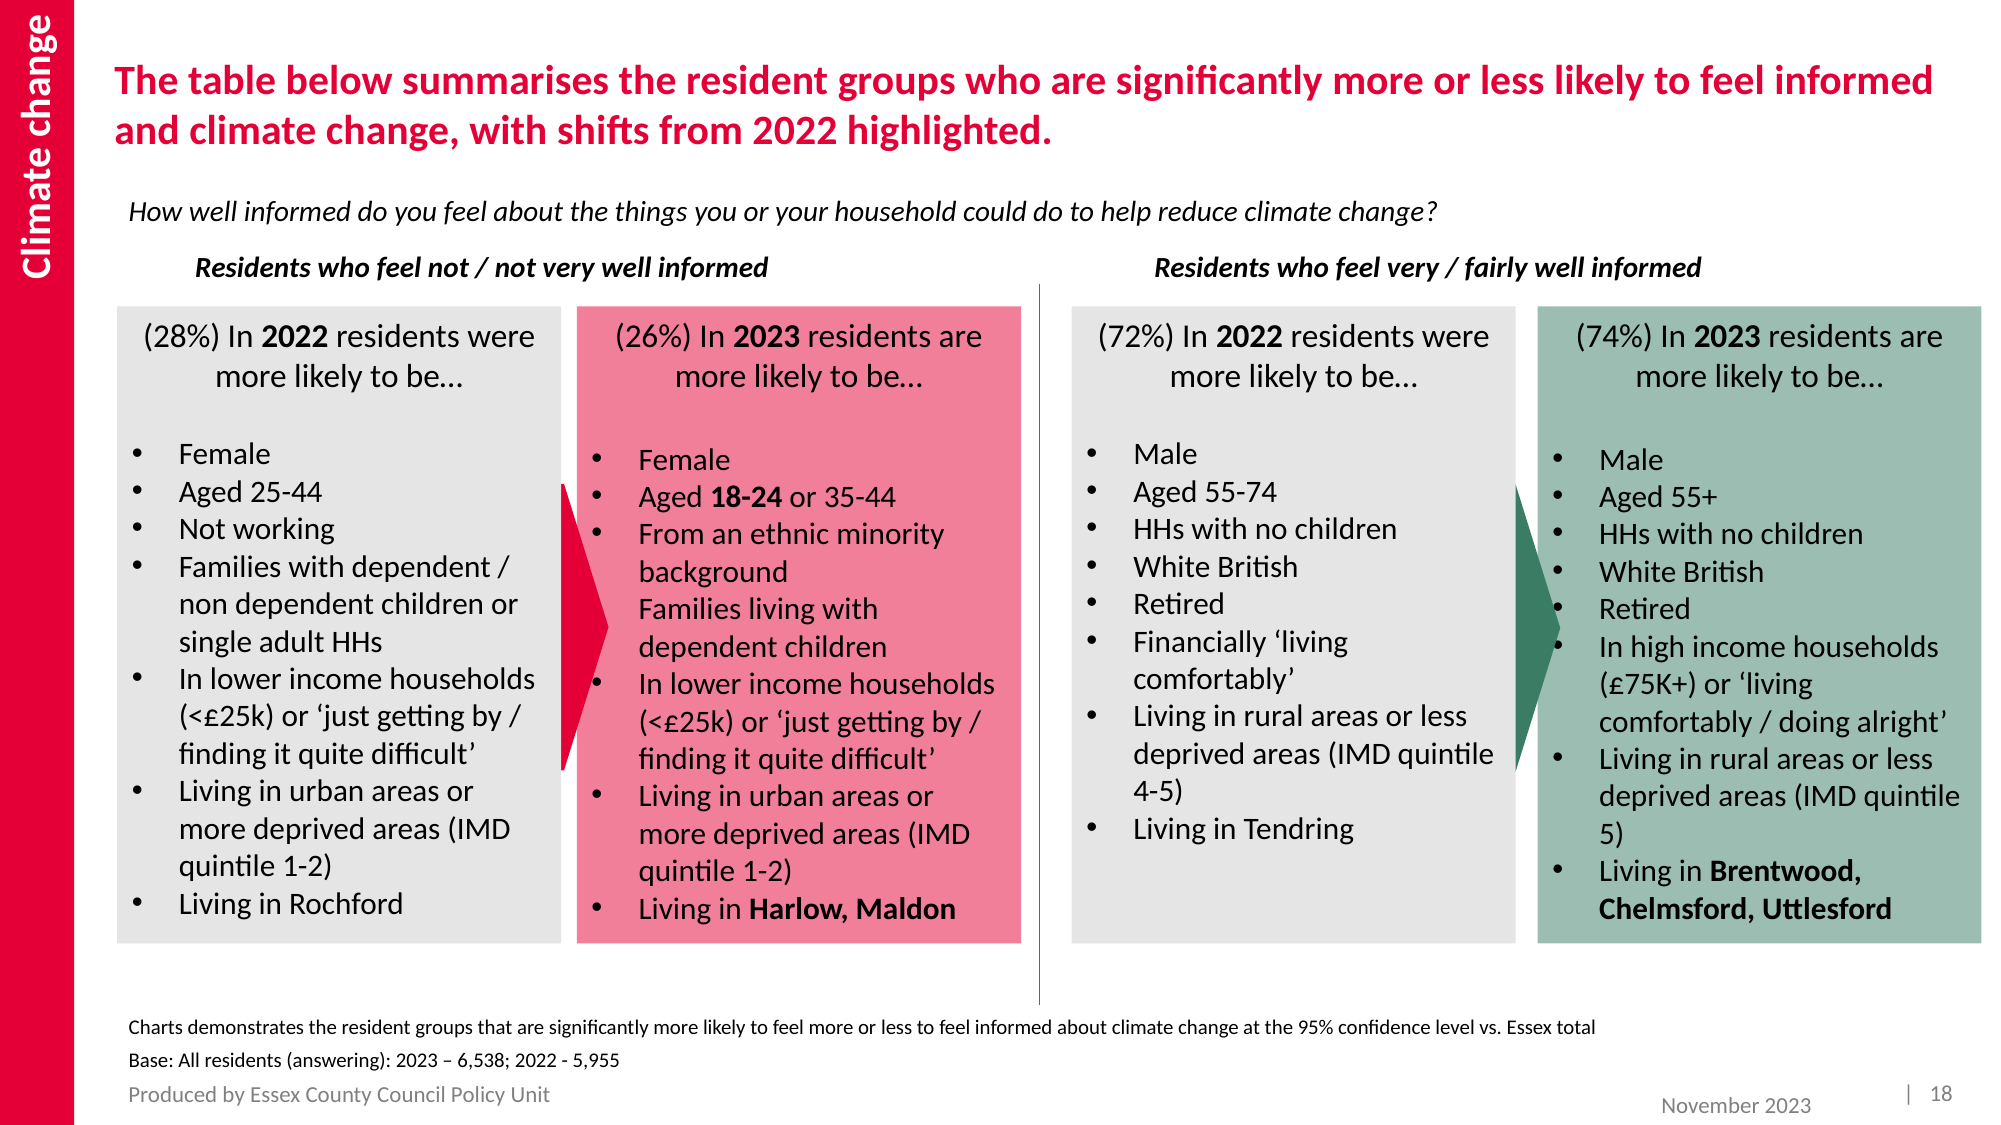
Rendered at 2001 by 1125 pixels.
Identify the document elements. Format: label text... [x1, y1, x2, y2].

text_box [1517, 485, 1562, 771]
text_box [562, 482, 610, 772]
text_box Base: All residents (answering): 2023 – 6,538; 2022 - 5,955 [114, 1047, 1034, 1079]
footer Produced by Essex County Council Policy Unit [114, 1081, 1096, 1104]
title The table below summarises the resident groups who are significantly more or less likely to feel informed and climate change, with shifts from 2022 highlighted. [114, 52, 1965, 216]
text_box (28%) In 2022 residents were more likely to be… Female Aged 25-44 Not working Families with dependent / non dependent children or single adult HHs In lower income households (<£25k) or ‘just getting by / finding it quite difficult’ Living in urban areas or more deprived areas (IMD quintile 1-2) Living in Rochford [116, 305, 562, 944]
text_box Residents who feel not / not very well informed [180, 241, 973, 292]
text_box (26%) In 2023 residents are more likely to be… Female Aged 18-24 or 35-44 From an ethnic minority background Families living with dependent children In lower income households (<£25k) or ‘just getting by / finding it quite difficult’ Living in urban areas or more deprived areas (IMD quintile 1-2) Living in Harlow, Maldon [576, 305, 1022, 944]
text_box Charts demonstrates the resident groups that are significantly more likely to feel more or less to feel informed about climate change at the 95% confidence level vs. Essex total [114, 1006, 1649, 1047]
text_box How well informed do you feel about the things you or your household could do to help reduce climate change? [113, 184, 1649, 235]
slide_number | 18 [1825, 1081, 1954, 1104]
text_box (74%) In 2023 residents are more likely to be… Male Aged 55+ HHs with no children White British Retired In high income households (£75K+) or ‘living comfortably / doing alright’ Living in rural areas or less deprived areas (IMD quintile 5) Living in Brentwood, Chelmsford, Uttlesford [1536, 305, 1983, 944]
text_box (72%) In 2022 residents were more likely to be… Male Aged 55-74 HHs with no children White British Retired Financially ‘living comfortably’ Living in rural areas or less deprived areas (IMD quintile 4-5) Living in Tendring [1071, 305, 1517, 944]
text_box Residents who feel very / fairly well informed [1139, 241, 1989, 292]
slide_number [1452, 1093, 1812, 1116]
text_box Climate change [0, 0, 75, 1125]
